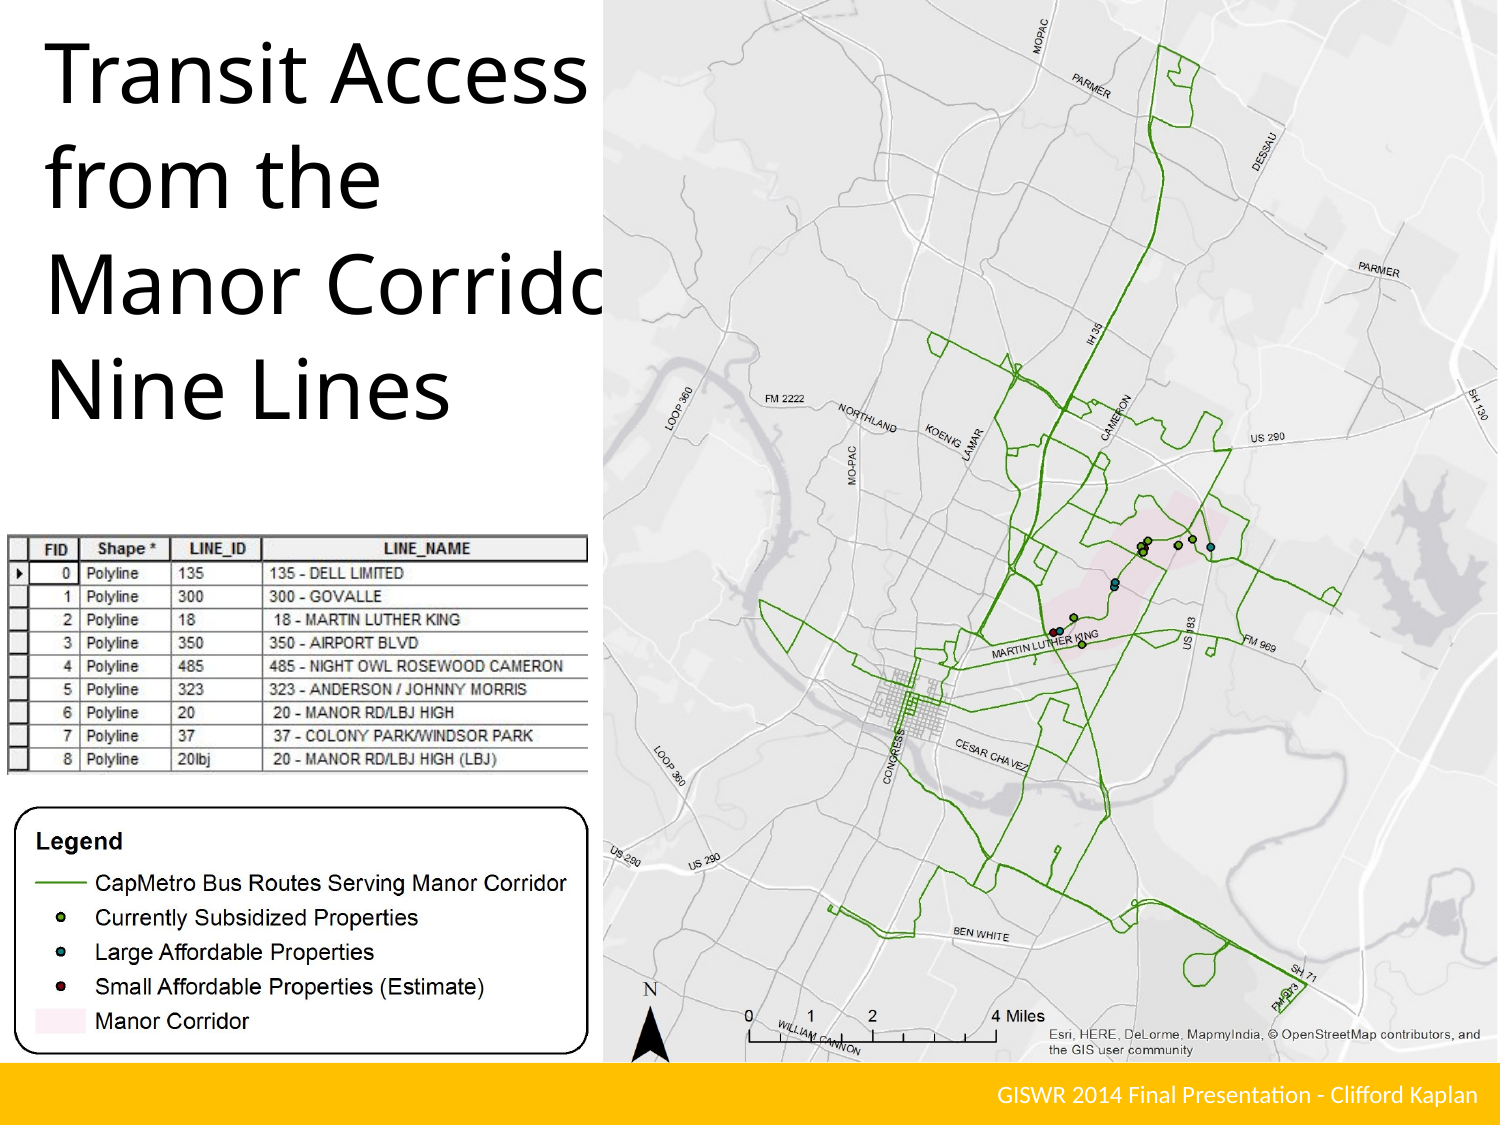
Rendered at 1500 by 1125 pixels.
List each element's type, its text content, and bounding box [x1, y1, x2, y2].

picture [7, 534, 588, 775]
text_box GISWR 2014 Final Presentation - Clifford Kaplan [0, 1063, 1500, 1125]
picture [0, 0, 1500, 1063]
list Transit Access from the Manor Corridor: Nine Lines [29, 23, 601, 785]
